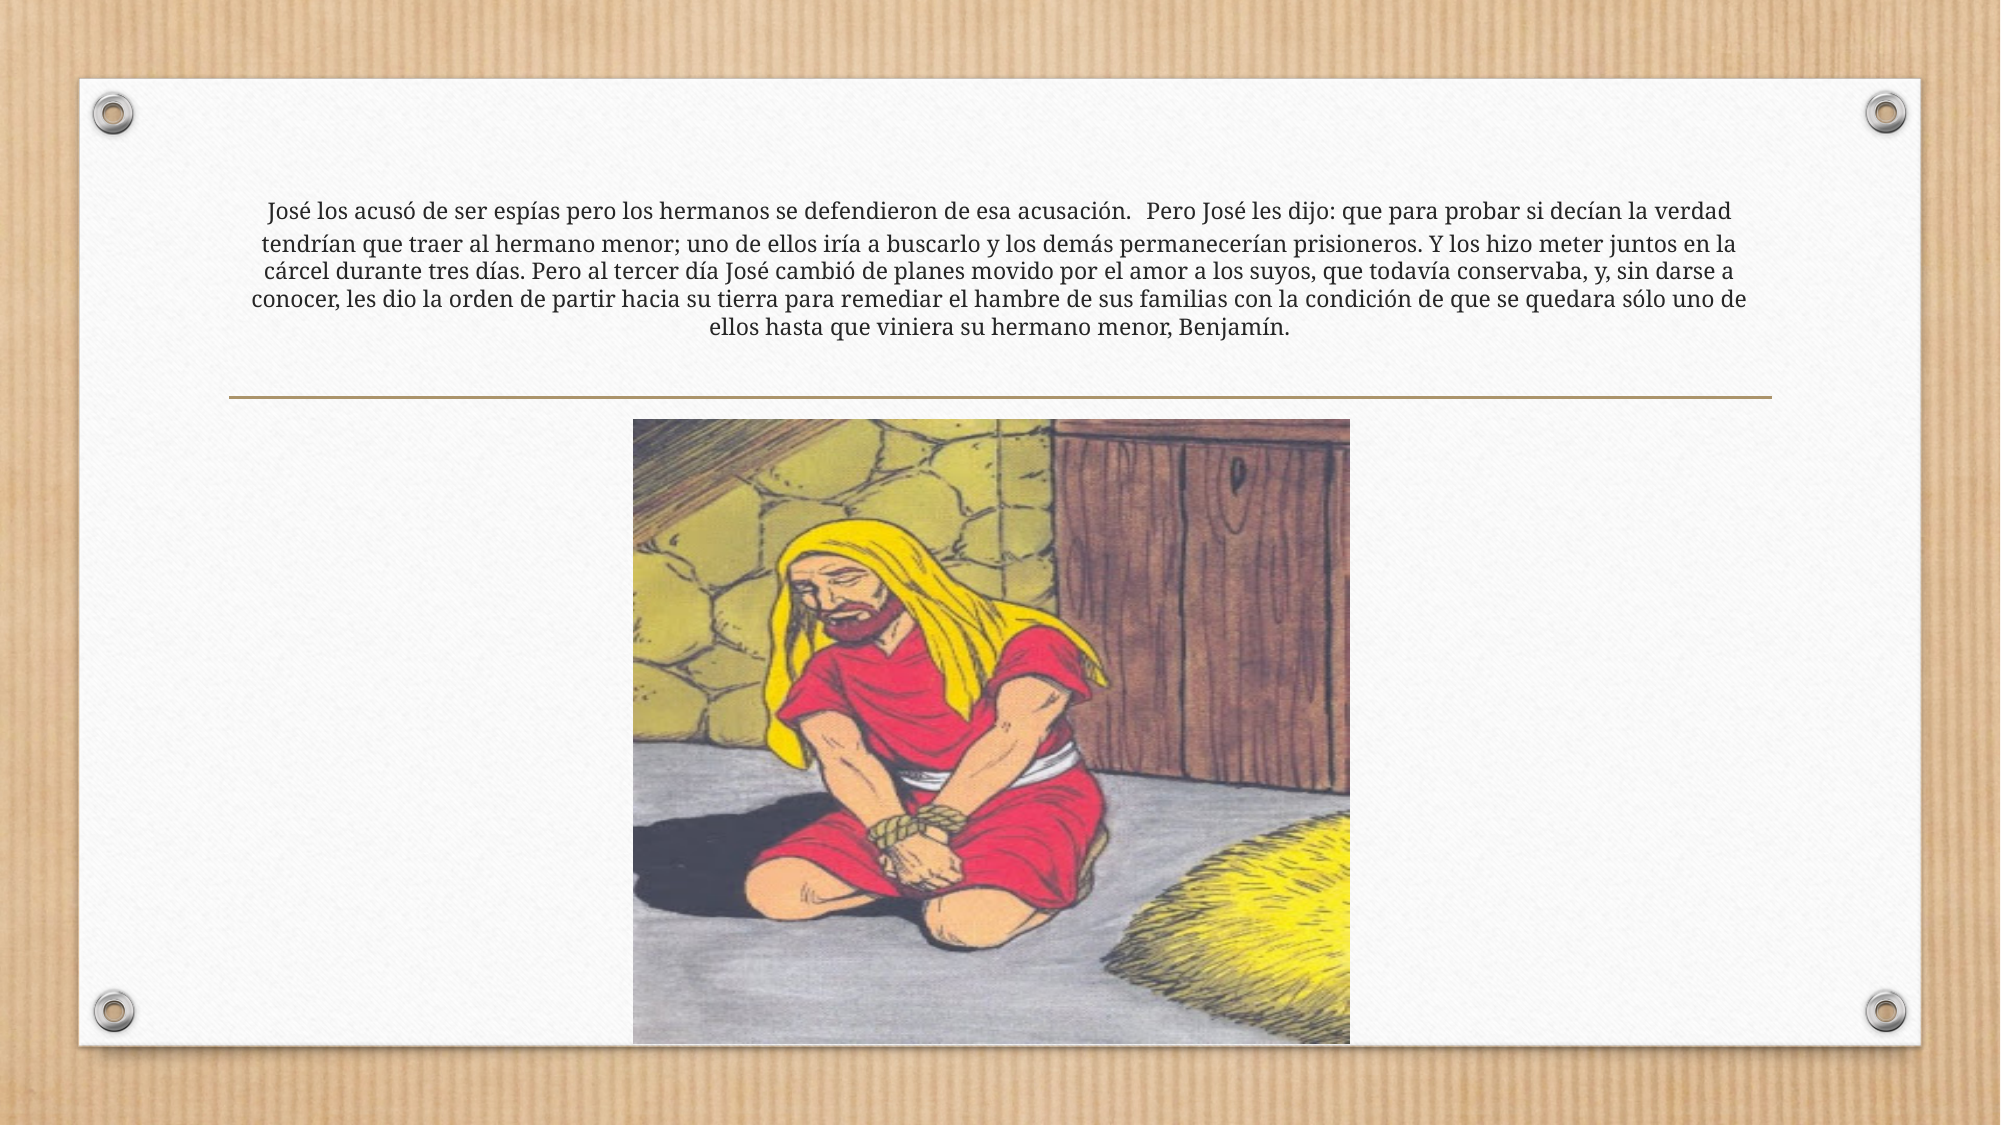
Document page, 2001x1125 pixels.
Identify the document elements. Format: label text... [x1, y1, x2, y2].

title José los acusó de ser espías pero los hermanos se defendieron de esa acusación. Pero José les dijo: que para probar si decían la verdad tendrían que traer al hermano menor; uno de ellos iría a buscarlo y los demás permanecerían prisioneros. Y los hizo meter juntos en la cárcel durante tres días. Pero al tercer día José cambió de planes movido por el amor a los suyos, que todavía conservaba, y, sin darse a conocer, les dio la orden de partir hacia su tierra para remediar el hambre de sus familias con la condición de que se quedara sólo uno de ellos hasta que viniera su hermano menor, Benjamín. [212, 161, 1788, 375]
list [632, 419, 1351, 1044]
picture [0, 0, 2001, 1125]
